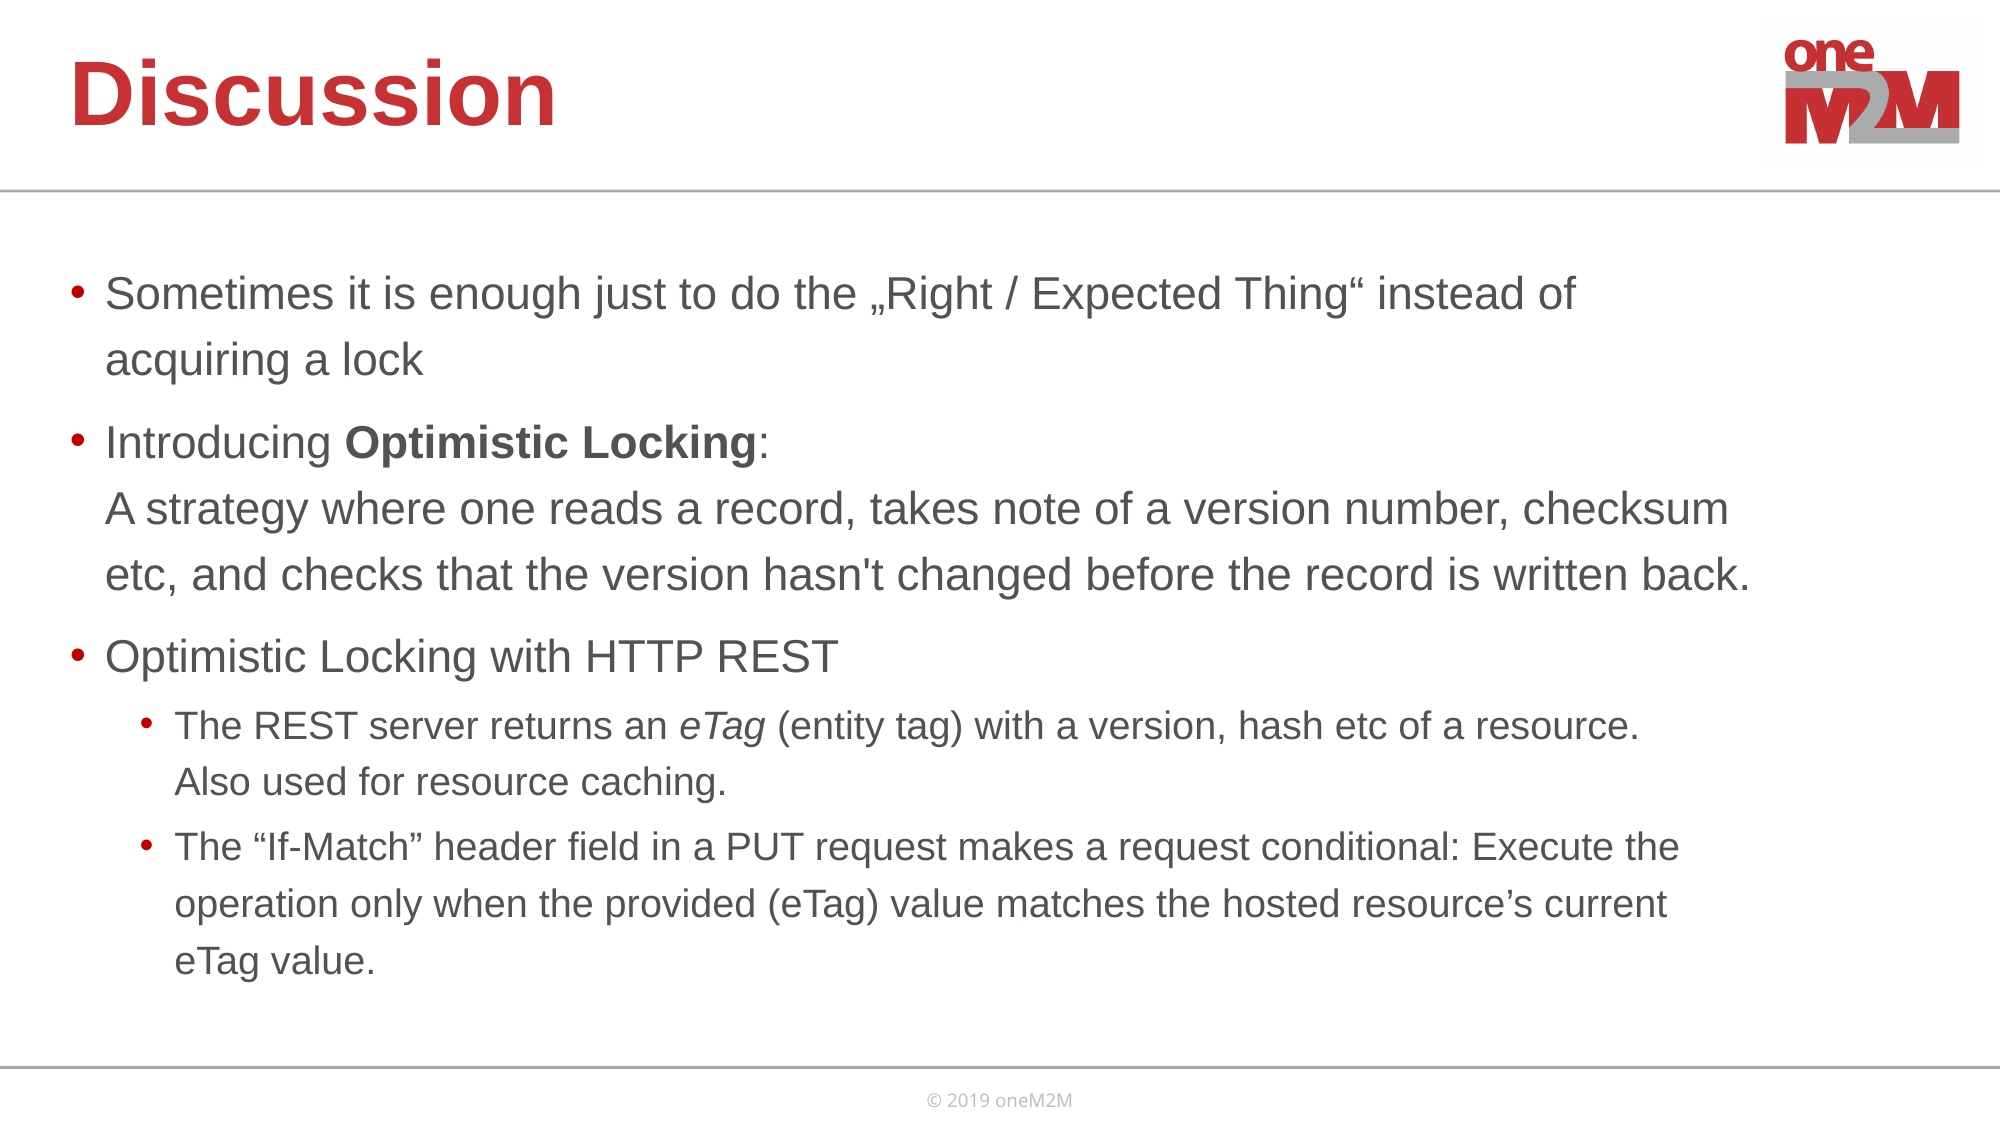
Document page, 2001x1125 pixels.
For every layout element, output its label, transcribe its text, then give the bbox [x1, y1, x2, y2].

title Discussion [54, 0, 1343, 193]
list Sometimes it is enough just to do the „Right / Expected Thing“ instead of acquiring a lock Introducing Optimistic Locking: A strategy where one reads a record, takes note of a version number, checksum etc, and checks that the version hasn't changed before the record is written back. Optimistic Locking with HTTP REST The REST server returns an eTag (entity tag) with a version, hash etc of a resource. Also used for resource caching. The “If-Match” header field in a PUT request makes a request conditional: Execute the operation only when the provided (eTag) value matches the hosted resource’s current eTag value. [54, 245, 1780, 1004]
picture [1763, 17, 1981, 166]
